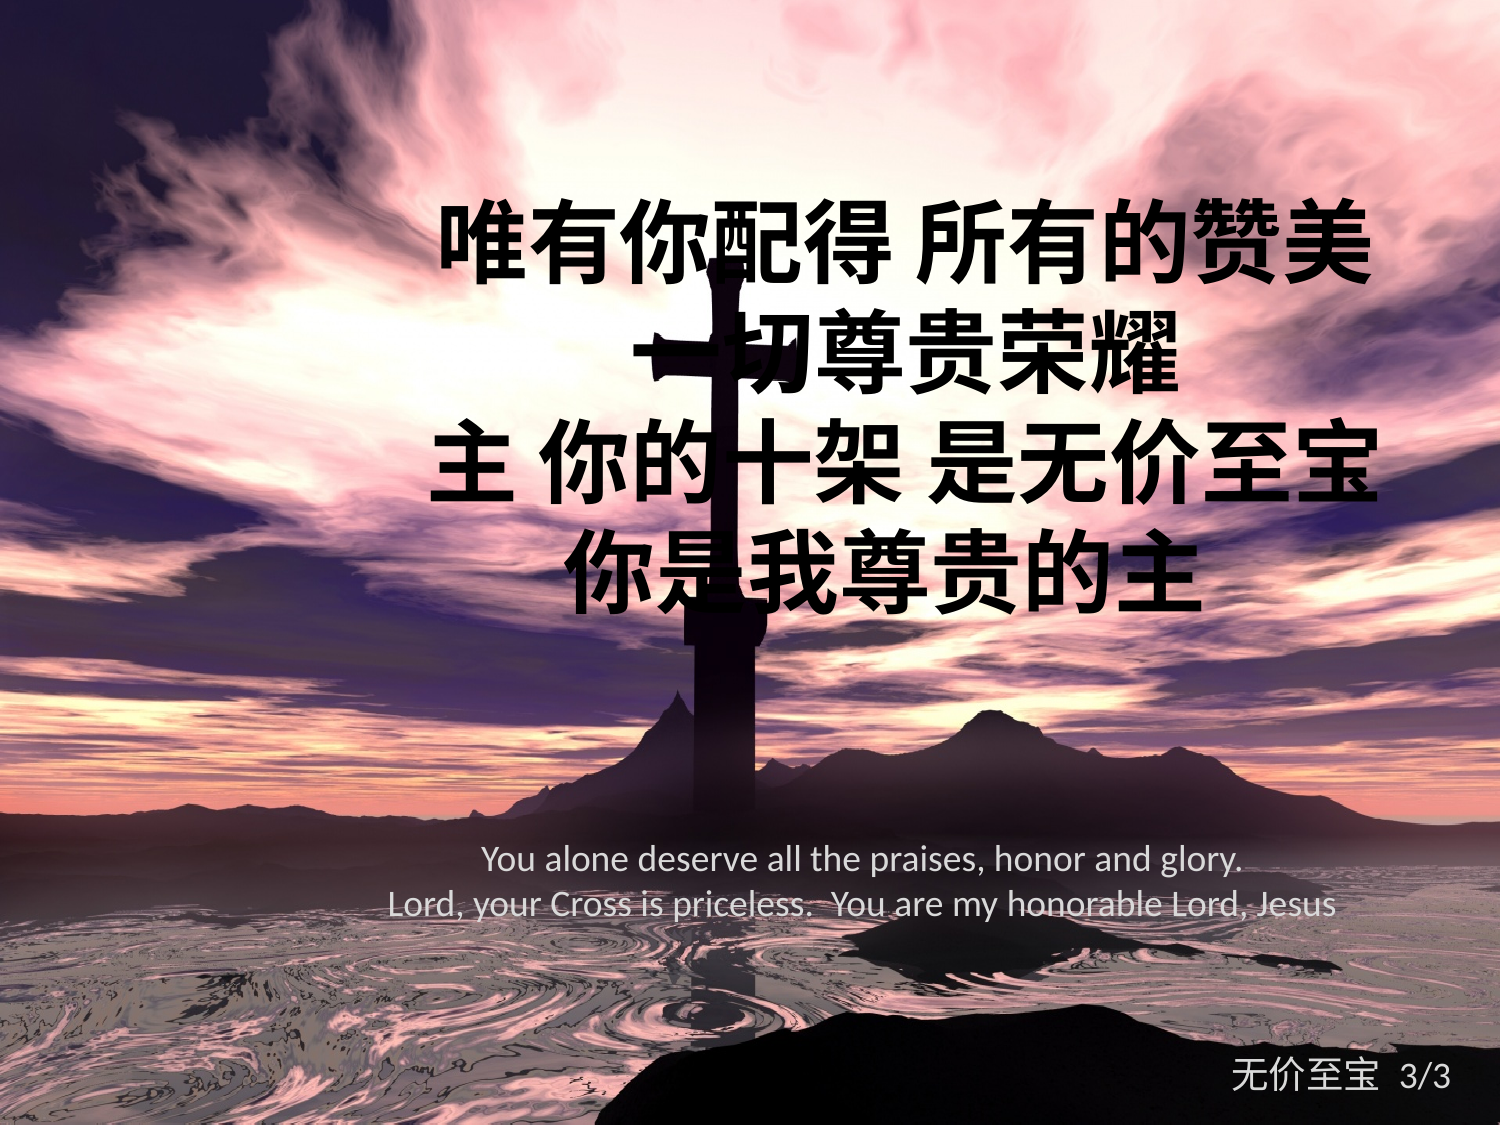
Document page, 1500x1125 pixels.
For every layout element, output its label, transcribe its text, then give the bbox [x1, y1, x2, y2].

picture [0, 0, 1500, 1125]
text_box You alone deserve all the praises, honor and glory. Lord, your Cross is priceless. You are my honorable Lord, Jesus [297, 826, 1428, 932]
text_box 无价至宝 3/3 [1216, 1044, 1467, 1104]
text_box 唯有你配得 所有的赞美 一切尊贵荣耀 主 你的十架 是无价至宝 你是我尊贵的主 [334, 177, 1477, 692]
